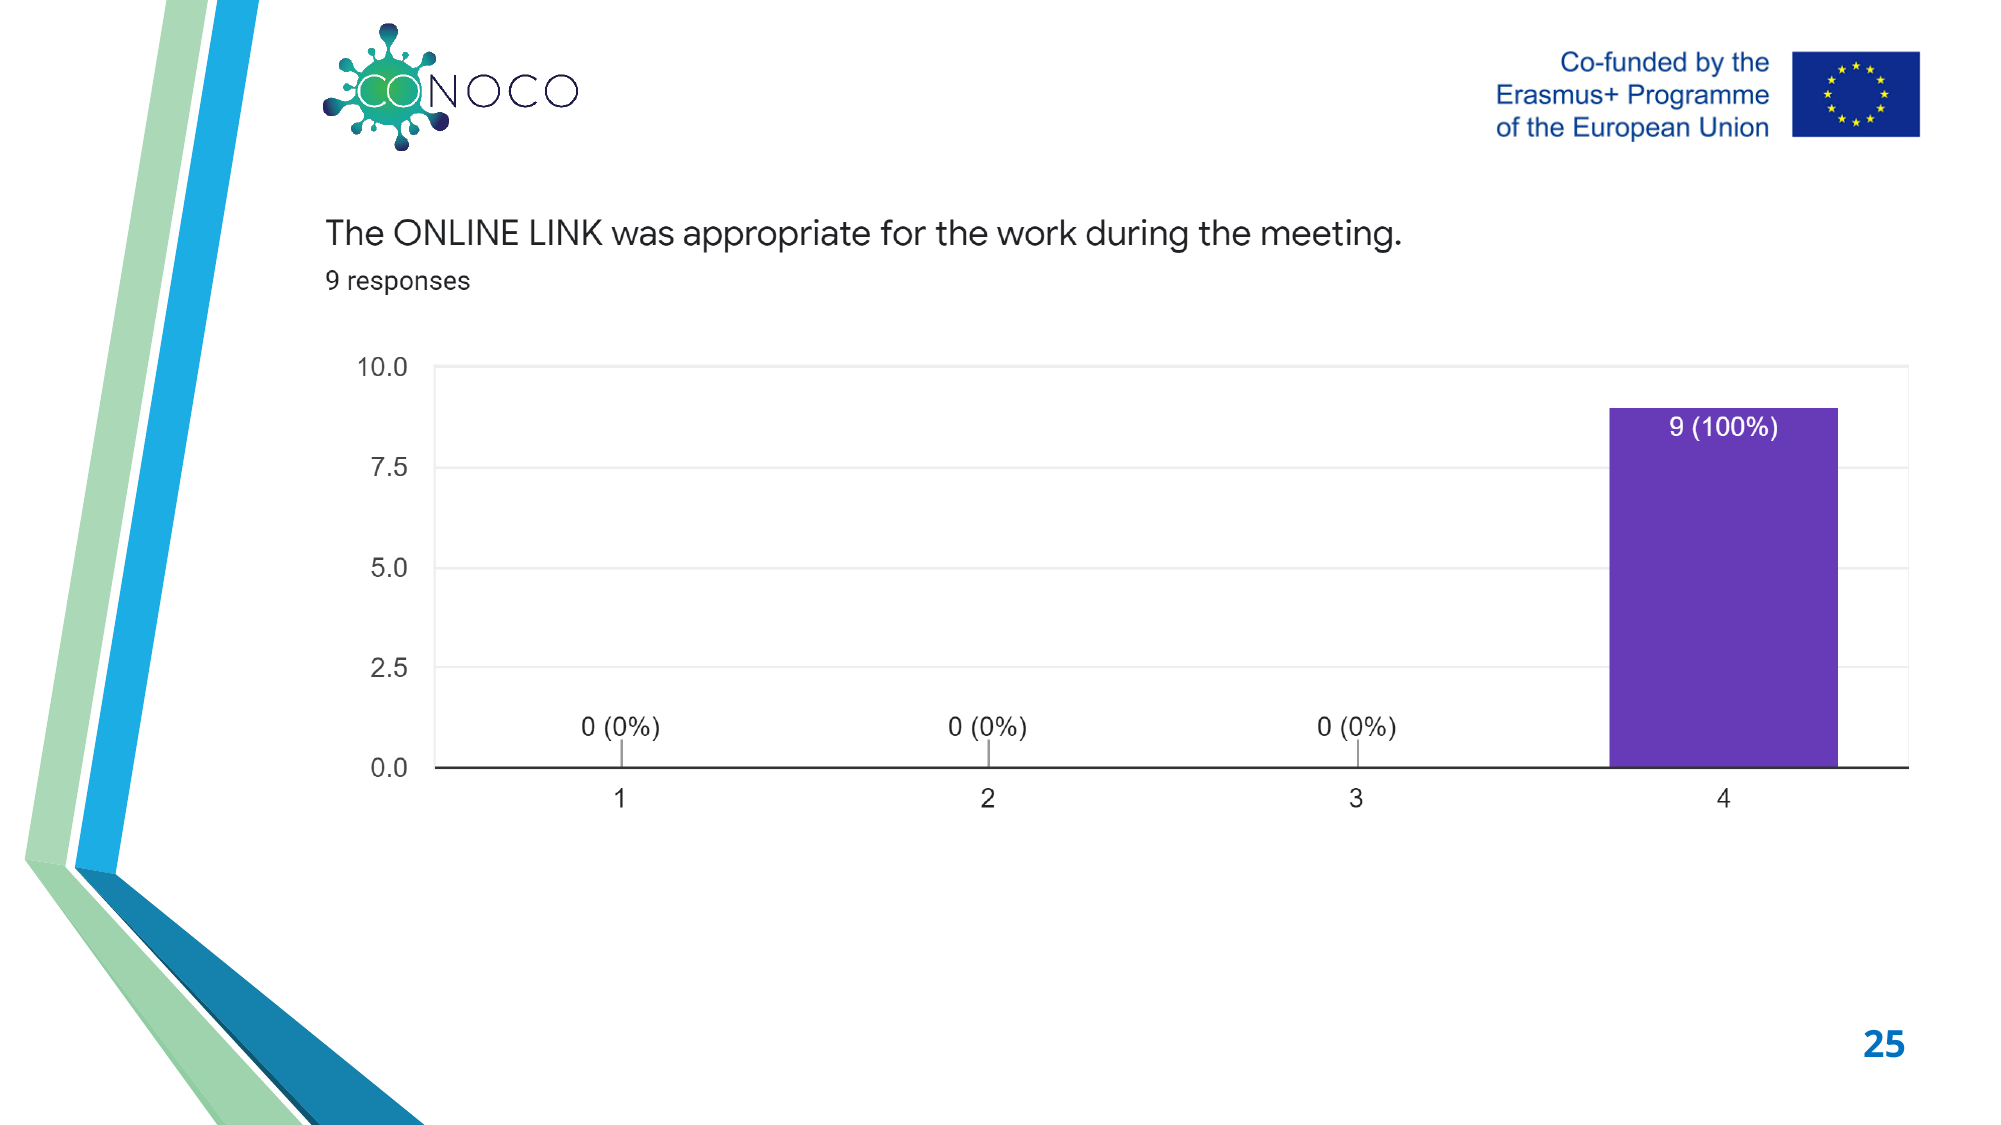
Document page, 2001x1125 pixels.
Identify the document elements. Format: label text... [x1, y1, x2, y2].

slide_number 25 [1830, 1015, 1922, 1076]
picture [1470, 38, 1942, 148]
picture [270, 19, 1909, 934]
